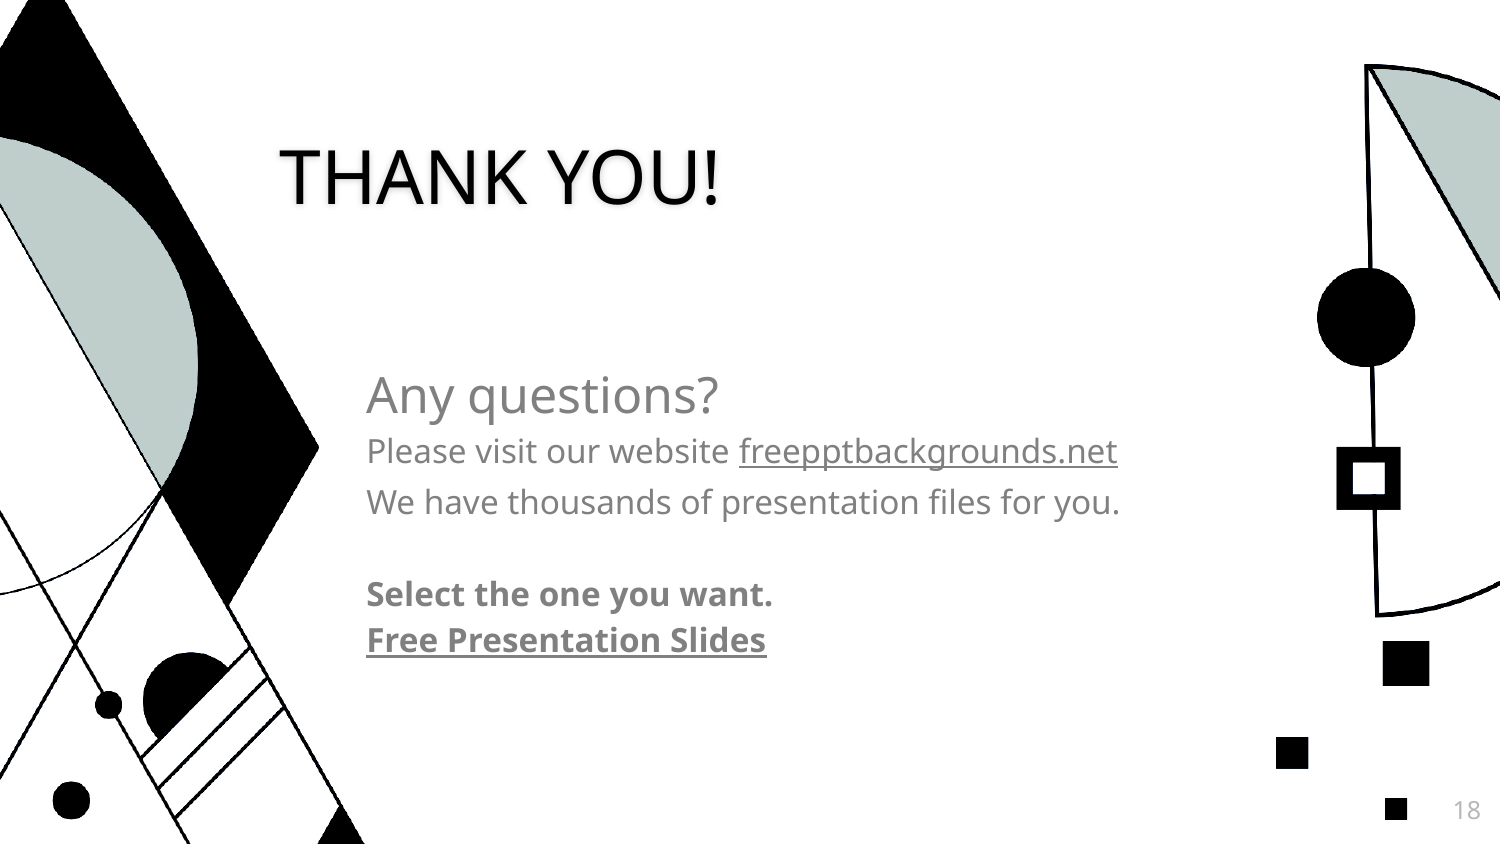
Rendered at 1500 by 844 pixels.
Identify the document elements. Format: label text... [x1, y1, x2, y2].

subtitle Any questions? Please visit our website freepptbackgrounds.net We have thousands of presentation files for you. Select the one you want. Free Presentation Slides [366, 354, 1225, 731]
picture [0, 0, 1500, 844]
slide_number 18 [1391, 779, 1482, 844]
title THANK YOU! [231, 78, 771, 271]
